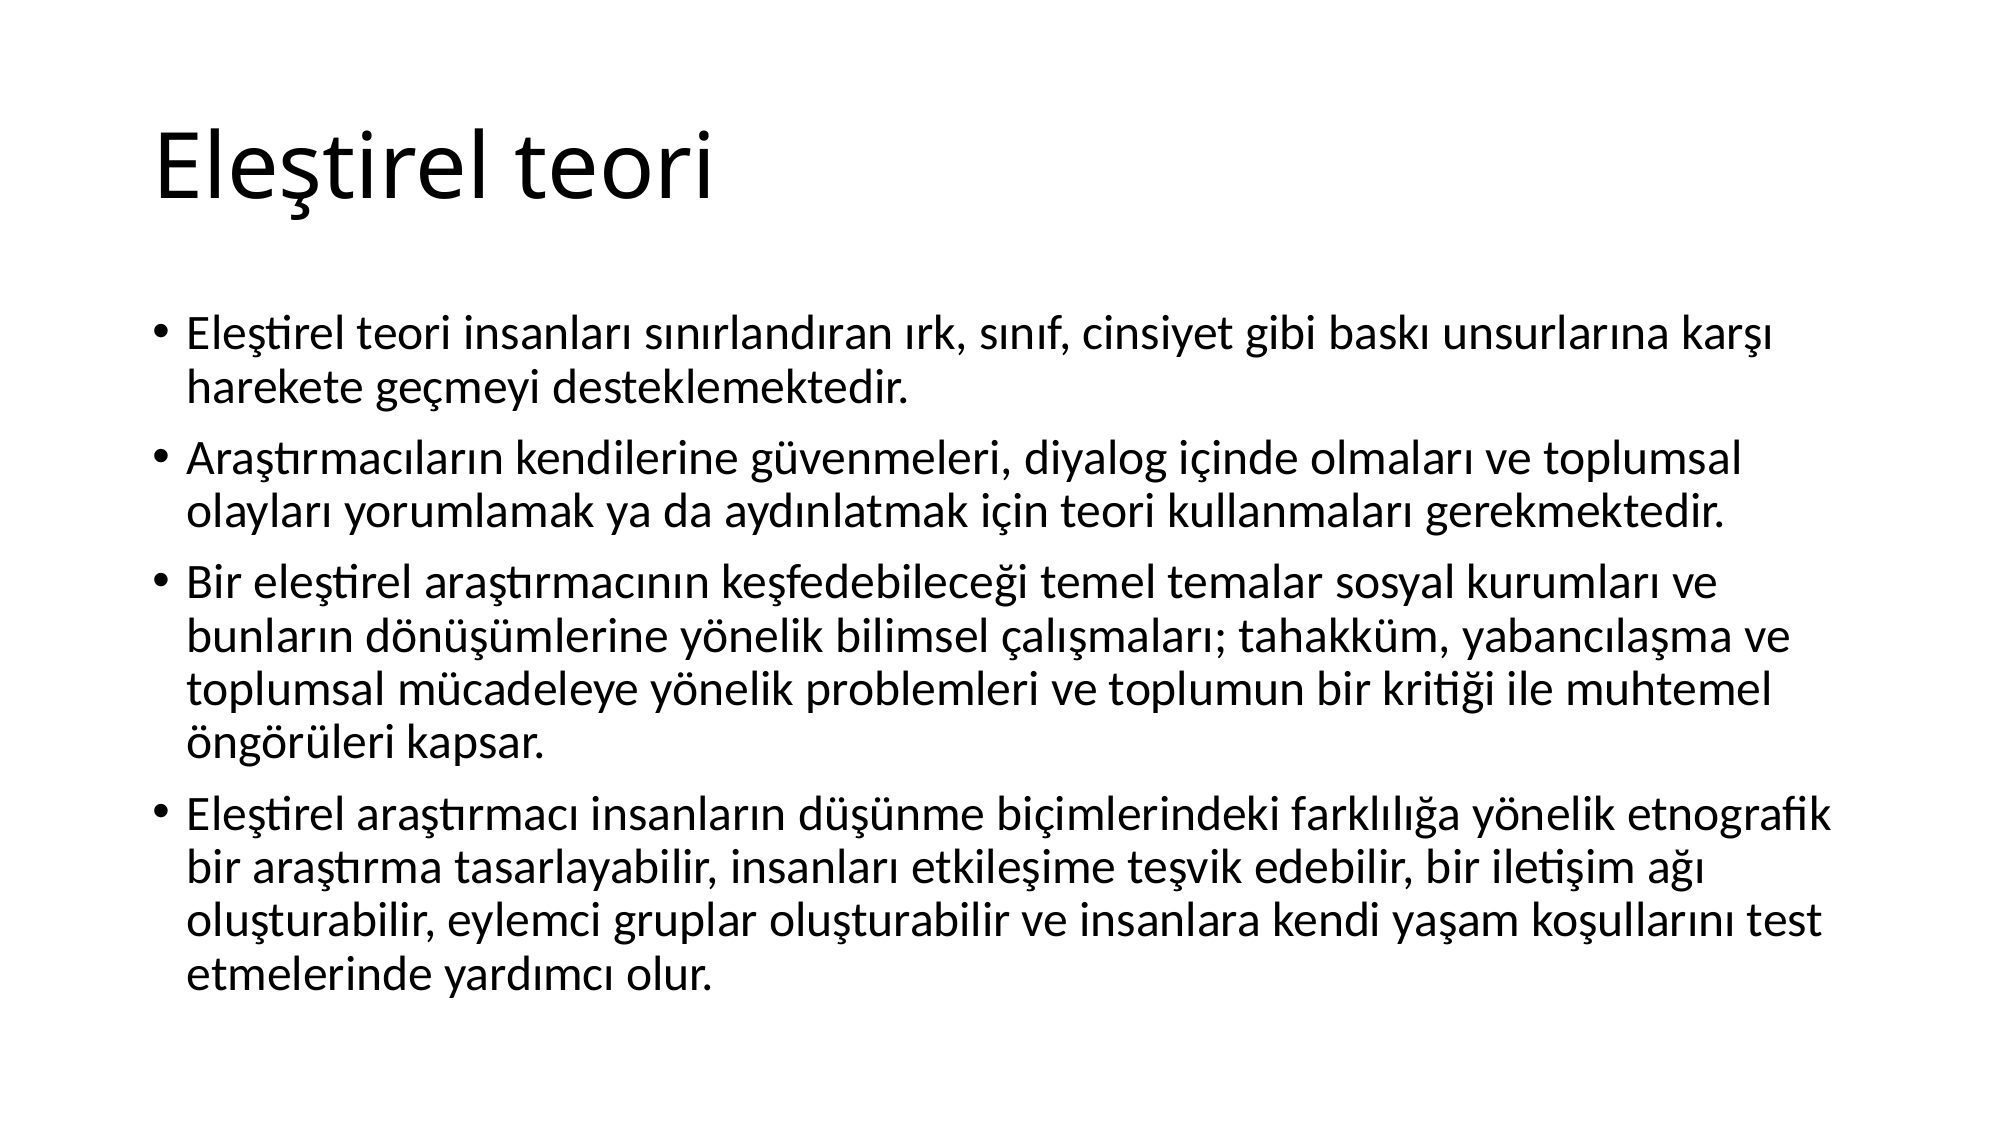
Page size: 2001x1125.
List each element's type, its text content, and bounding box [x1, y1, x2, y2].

title Eleştirel teori [137, 59, 1863, 278]
list Eleştirel teori insanları sınırlandıran ırk, sınıf, cinsiyet gibi baskı unsurlarına karşı harekete geçmeyi desteklemektedir. Araştırmacıların kendilerine güvenmeleri, diyalog içinde olmaları ve toplumsal olayları yorumlamak ya da aydınlatmak için teori kullanmaları gerekmektedir. Bir eleştirel araştırmacının keşfedebileceği temel temalar sosyal kurumları ve bunların dönüşümlerine yönelik bilimsel çalışmaları; tahakküm, yabancılaşma ve toplumsal mücadeleye yönelik problemleri ve toplumun bir kritiği ile muhtemel öngörüleri kapsar. Eleştirel araştırmacı insanların düşünme biçimlerindeki farklılığa yönelik etnografik bir araştırma tasarlayabilir, insanları etkileşime teşvik edebilir, bir iletişim ağı oluşturabilir, eylemci gruplar oluşturabilir ve insanlara kendi yaşam koşullarını test etmelerinde yardımcı olur. [137, 299, 1863, 1014]
